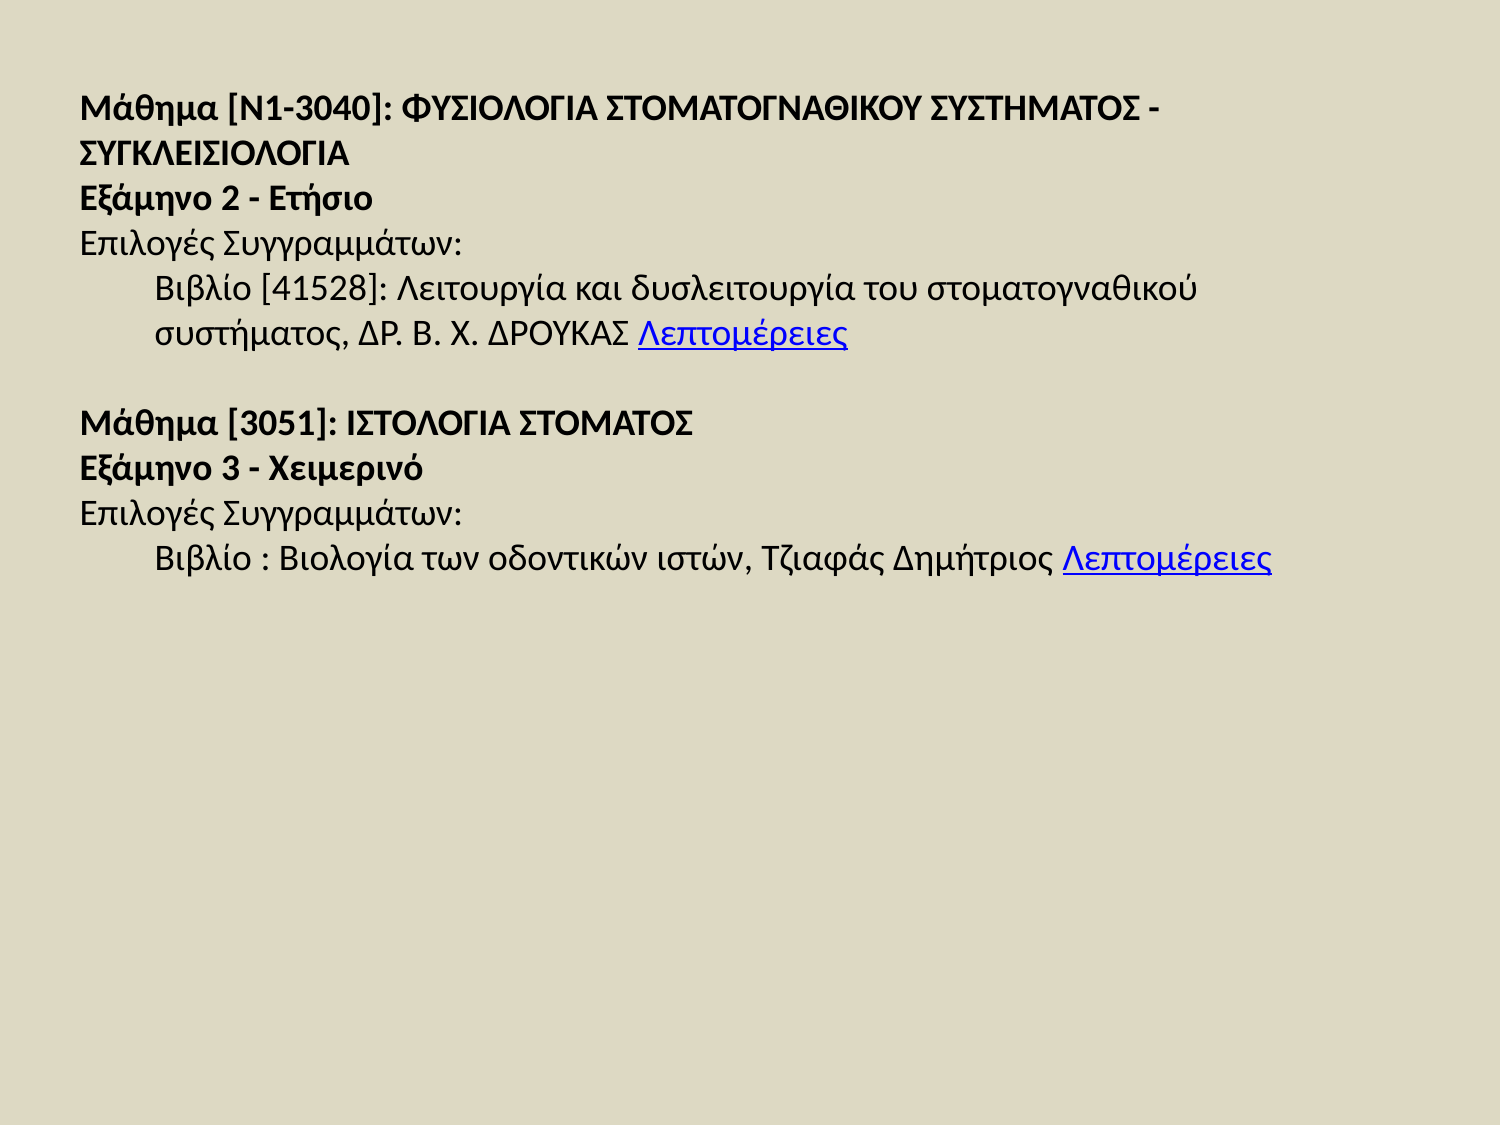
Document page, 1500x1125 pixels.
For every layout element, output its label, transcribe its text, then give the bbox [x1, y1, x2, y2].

text_box Μάθημα [Ν1-3040]: ΦΥΣΙΟΛΟΓΙΑ ΣΤΟΜΑΤΟΓΝΑΘΙΚΟΥ ΣΥΣΤΗΜΑΤΟΣ - ΣΥΓΚΛΕΙΣΙΟΛΟΓΙΑ Εξάμηνο 2 - Ετήσιο Επιλογές Συγγραμμάτων: Βιβλίο [41528]: Λειτουργία και δυσλειτουργία του στοματογναθικού συστήματος, ΔΡ. Β. Χ. ΔΡΟΥΚΑΣ Λεπτομέρειες Μάθημα [3051]: ΙΣΤΟΛΟΓΙΑ ΣΤΟΜΑΤΟΣ Εξάμηνο 3 - Χειμερινό Επιλογές Συγγραμμάτων: Βιβλίο : Βιολογία των οδοντικών ιστών, Τζιαφάς Δημήτριος Λεπτομέρειες [64, 75, 1353, 586]
